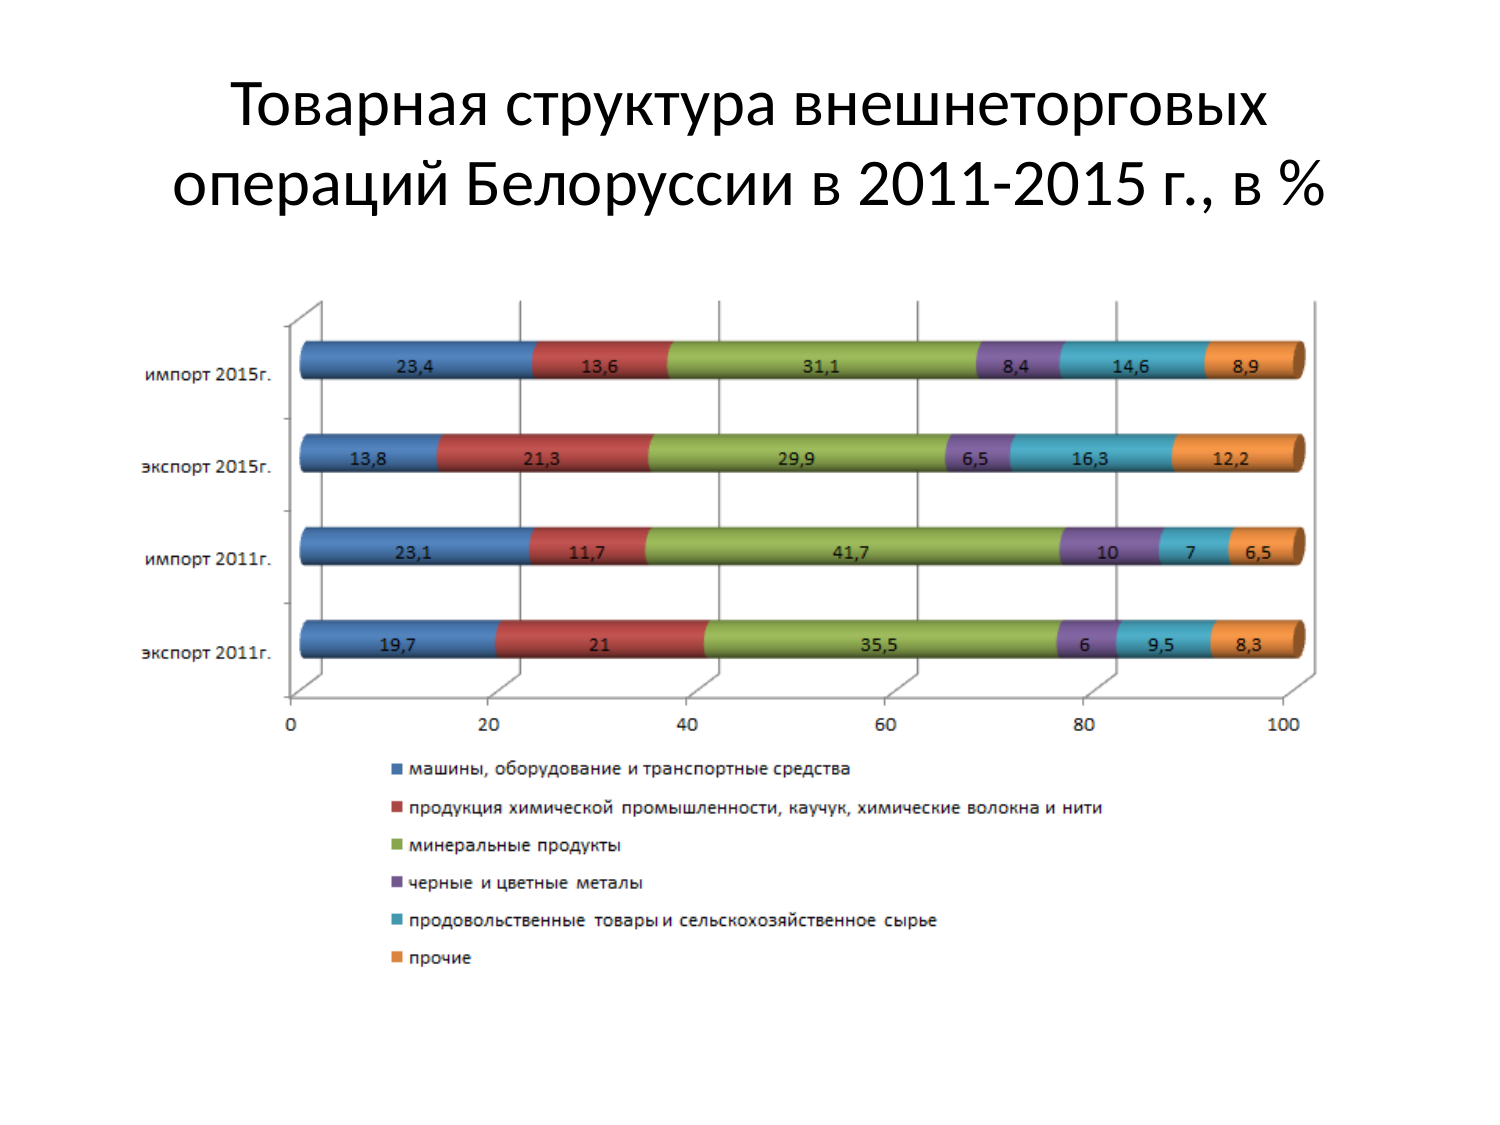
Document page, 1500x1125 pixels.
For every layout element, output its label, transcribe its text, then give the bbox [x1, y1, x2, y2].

title Товарная структура внешнеторговых операций Белоруссии в 2011-2015 г., в % [75, 45, 1425, 233]
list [129, 289, 1371, 978]
